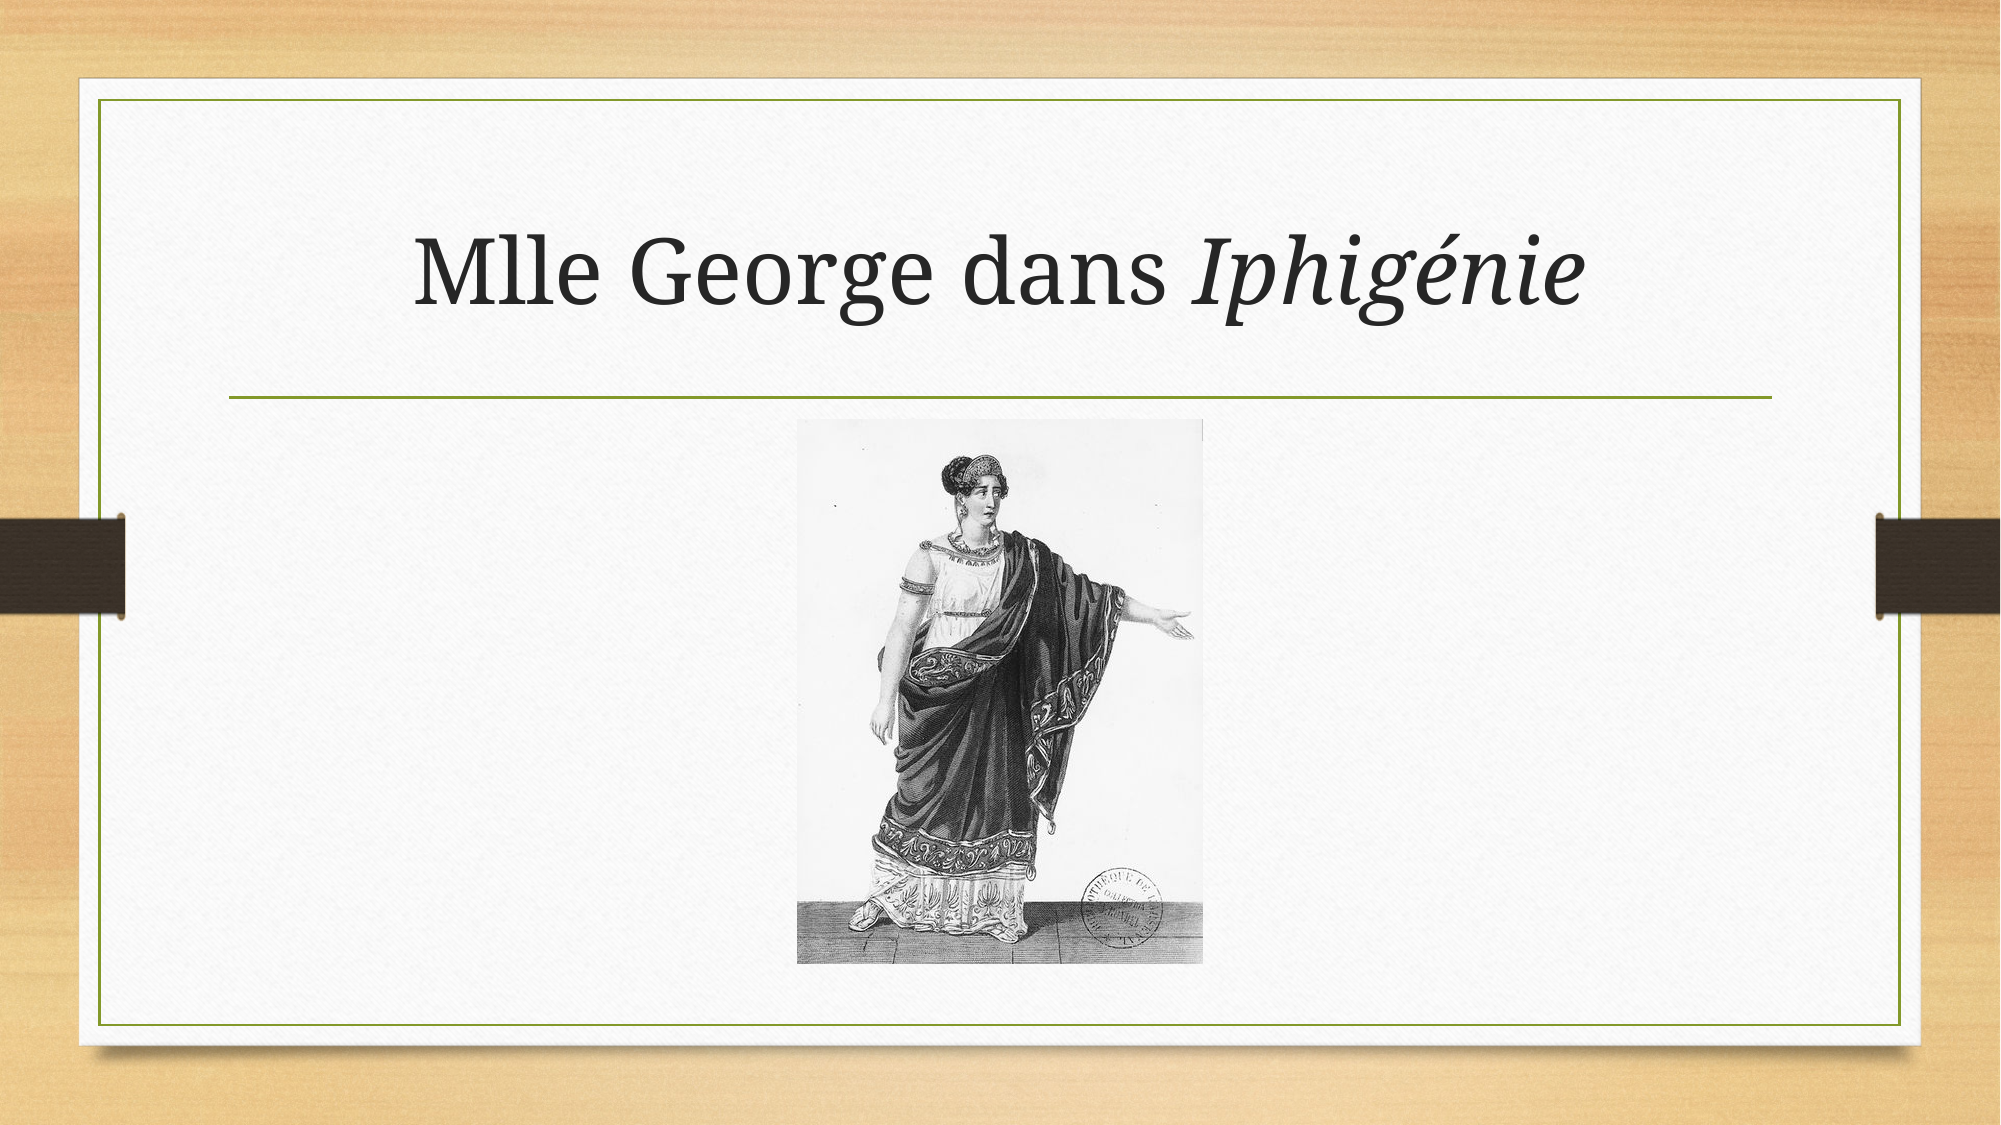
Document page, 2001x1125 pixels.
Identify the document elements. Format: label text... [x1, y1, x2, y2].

picture [0, 0, 2001, 1125]
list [796, 419, 1203, 964]
title Mlle George dans Iphigénie [212, 161, 1788, 375]
